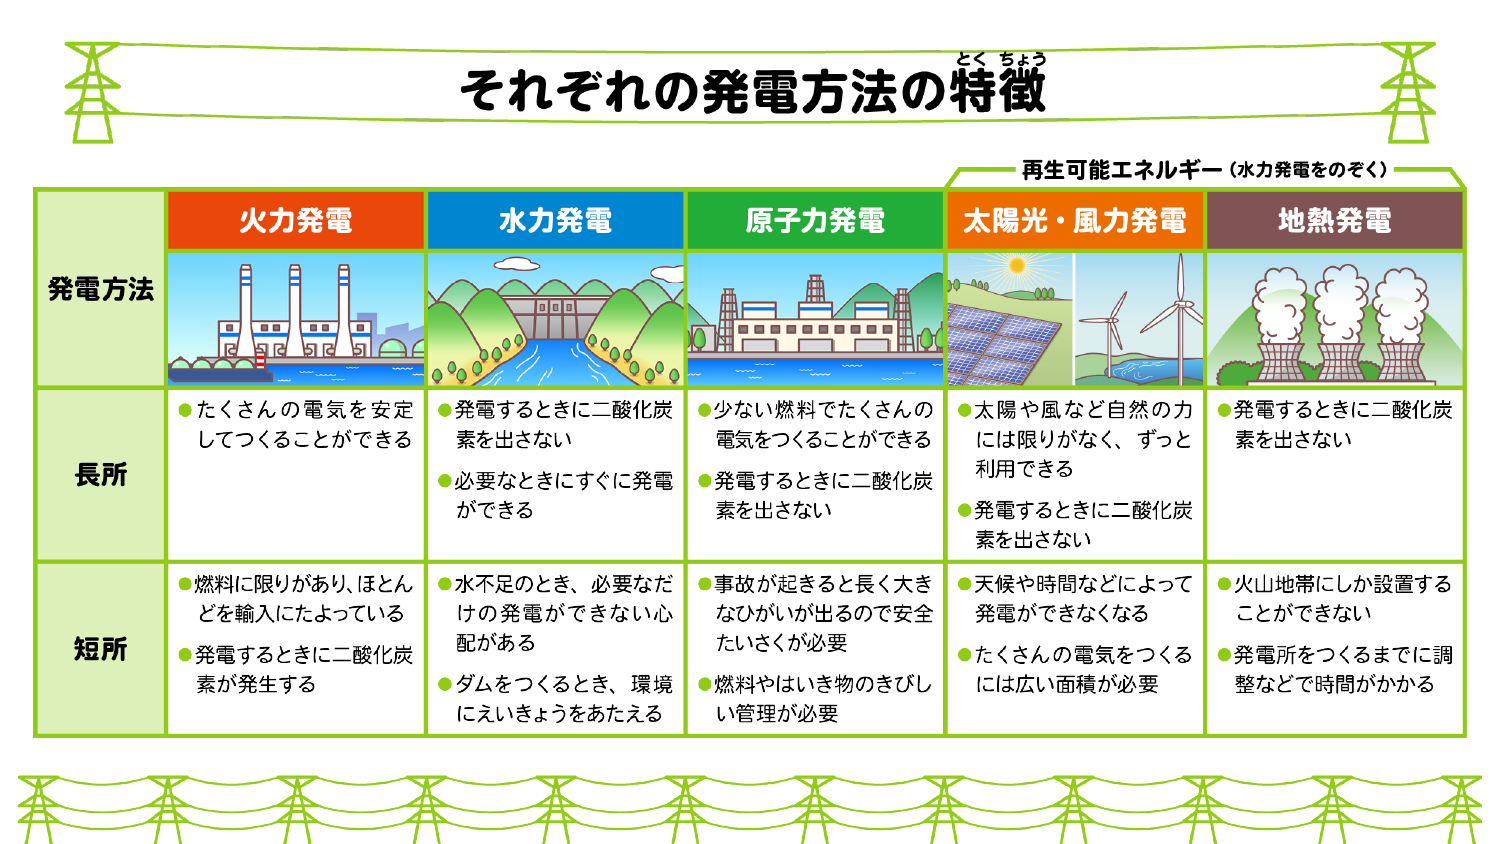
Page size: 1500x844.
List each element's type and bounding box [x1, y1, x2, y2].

picture [17, 775, 1483, 844]
picture [33, 152, 1467, 751]
picture [64, 41, 1436, 144]
